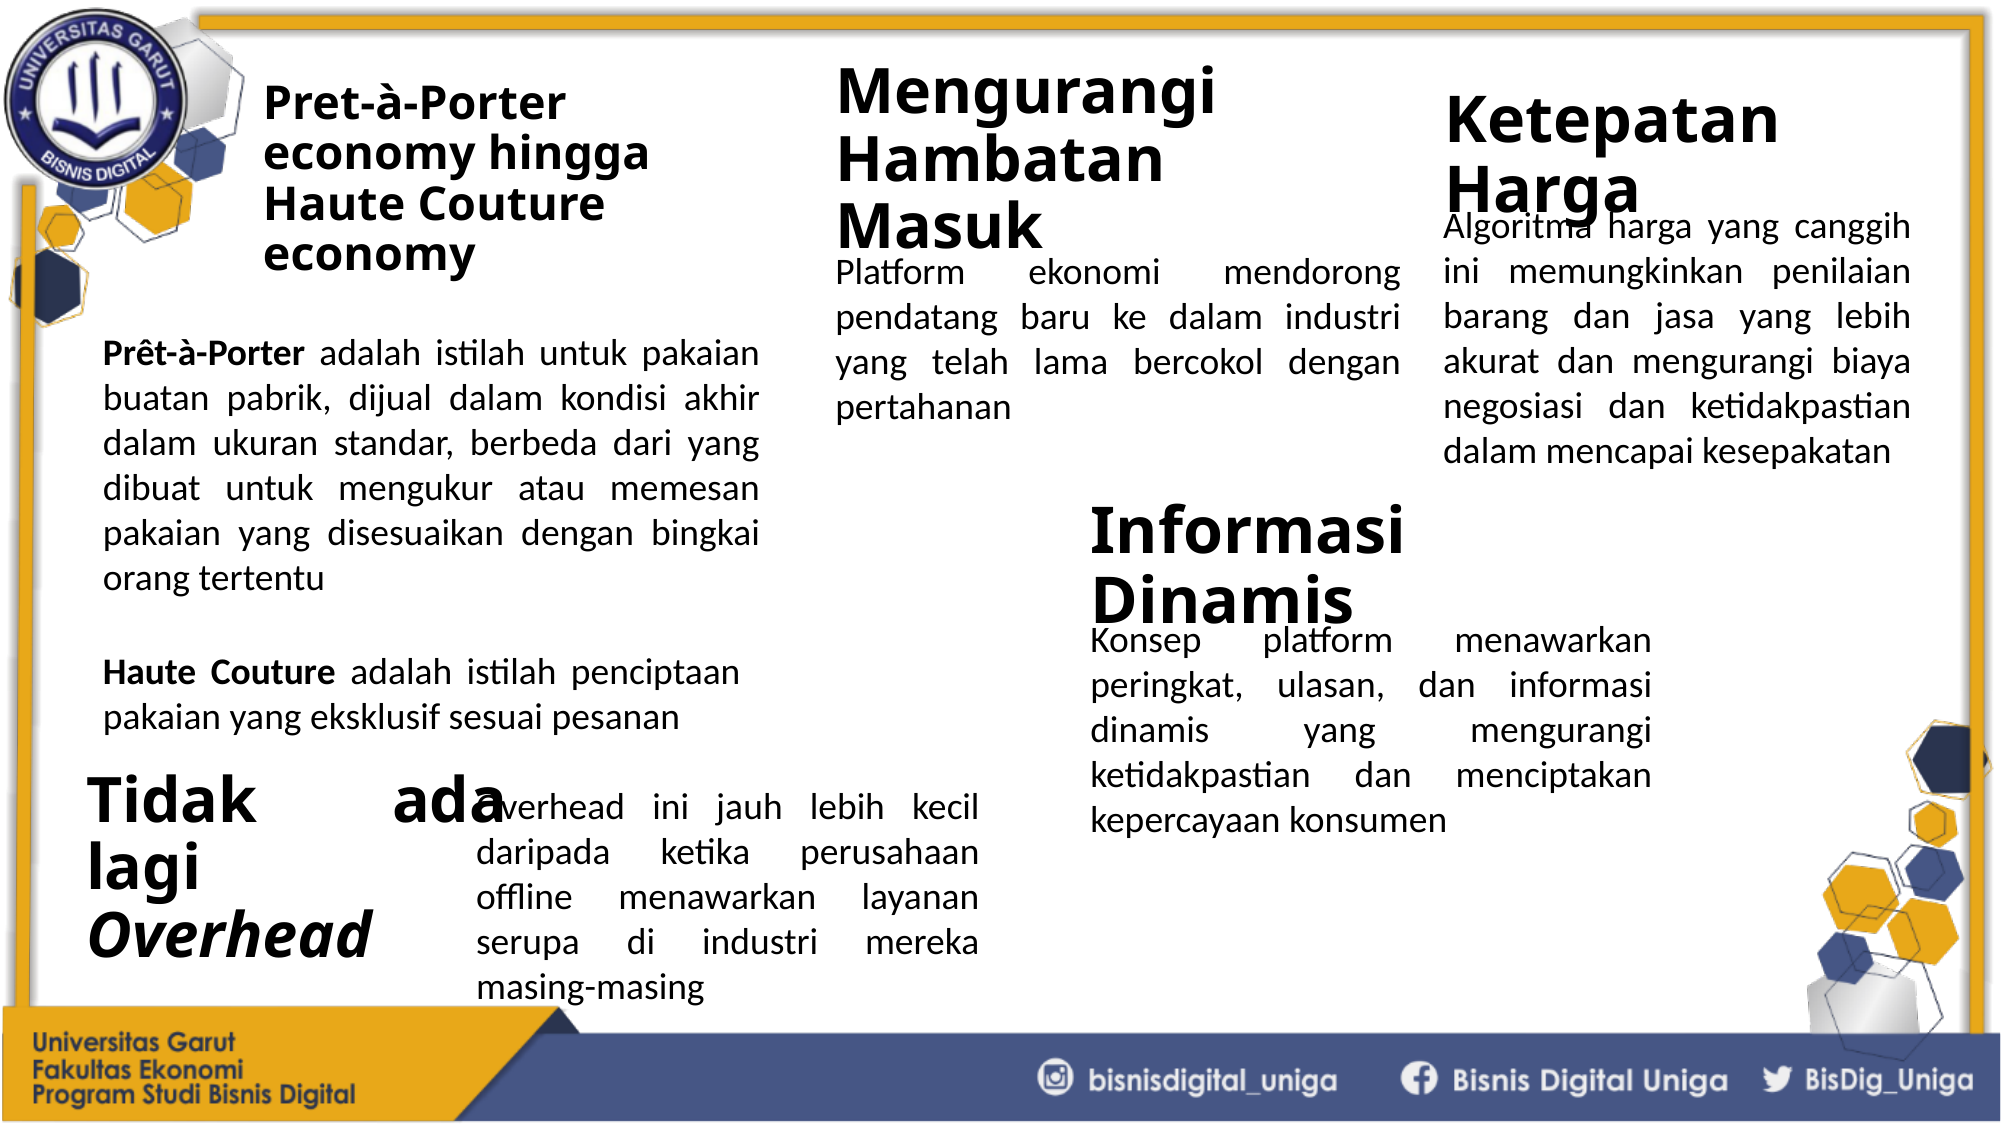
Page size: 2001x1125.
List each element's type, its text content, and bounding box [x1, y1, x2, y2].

text_box Konsep platform menawarkan peringkat, ulasan, dan informasi dinamis yang mengurangi ketidakpastian dan menciptakan kepercayaan konsumen [1075, 607, 1668, 848]
text_box Pret-à-Porter economy hingga Haute Couture economy [247, 71, 776, 289]
text_box Algoritma harga yang canggih ini memungkinkan penilaian barang dan jasa yang lebih akurat dan mengurangi biaya negosiasi dan ketidakpastian dalam mencapai kesepakatan [1428, 194, 1927, 479]
text_box Haute Couture adalah istilah penciptaan pakaian yang eksklusif sesuai pesanan [88, 639, 756, 745]
text_box Tidak ada lagi Overhead [70, 760, 522, 979]
text_box Platform ekonomi mendorong pendatang baru ke dalam industri yang telah lama bercokol dengan pertahanan [820, 239, 1417, 435]
text_box Mengurangi Hambatan Masuk [820, 52, 1391, 270]
text_box Prêt-à-Porter adalah istilah untuk pakaian buatan pabrik, dijual dalam kondisi akhir dalam ukuran standar, berbeda dari yang dibuat untuk mengukur atau memesan pakaian yang disesuaikan dengan bingkai orang tertentu [88, 320, 776, 605]
text_box Overhead ini jauh lebih kecil daripada ketika perusahaan offline menawarkan layanan serupa di industri mereka masing-masing [461, 774, 995, 1015]
text_box Ketepatan Harga [1429, 47, 2000, 266]
text_box Informasi Dinamis [1075, 459, 1646, 677]
picture [2, 6, 2001, 1124]
